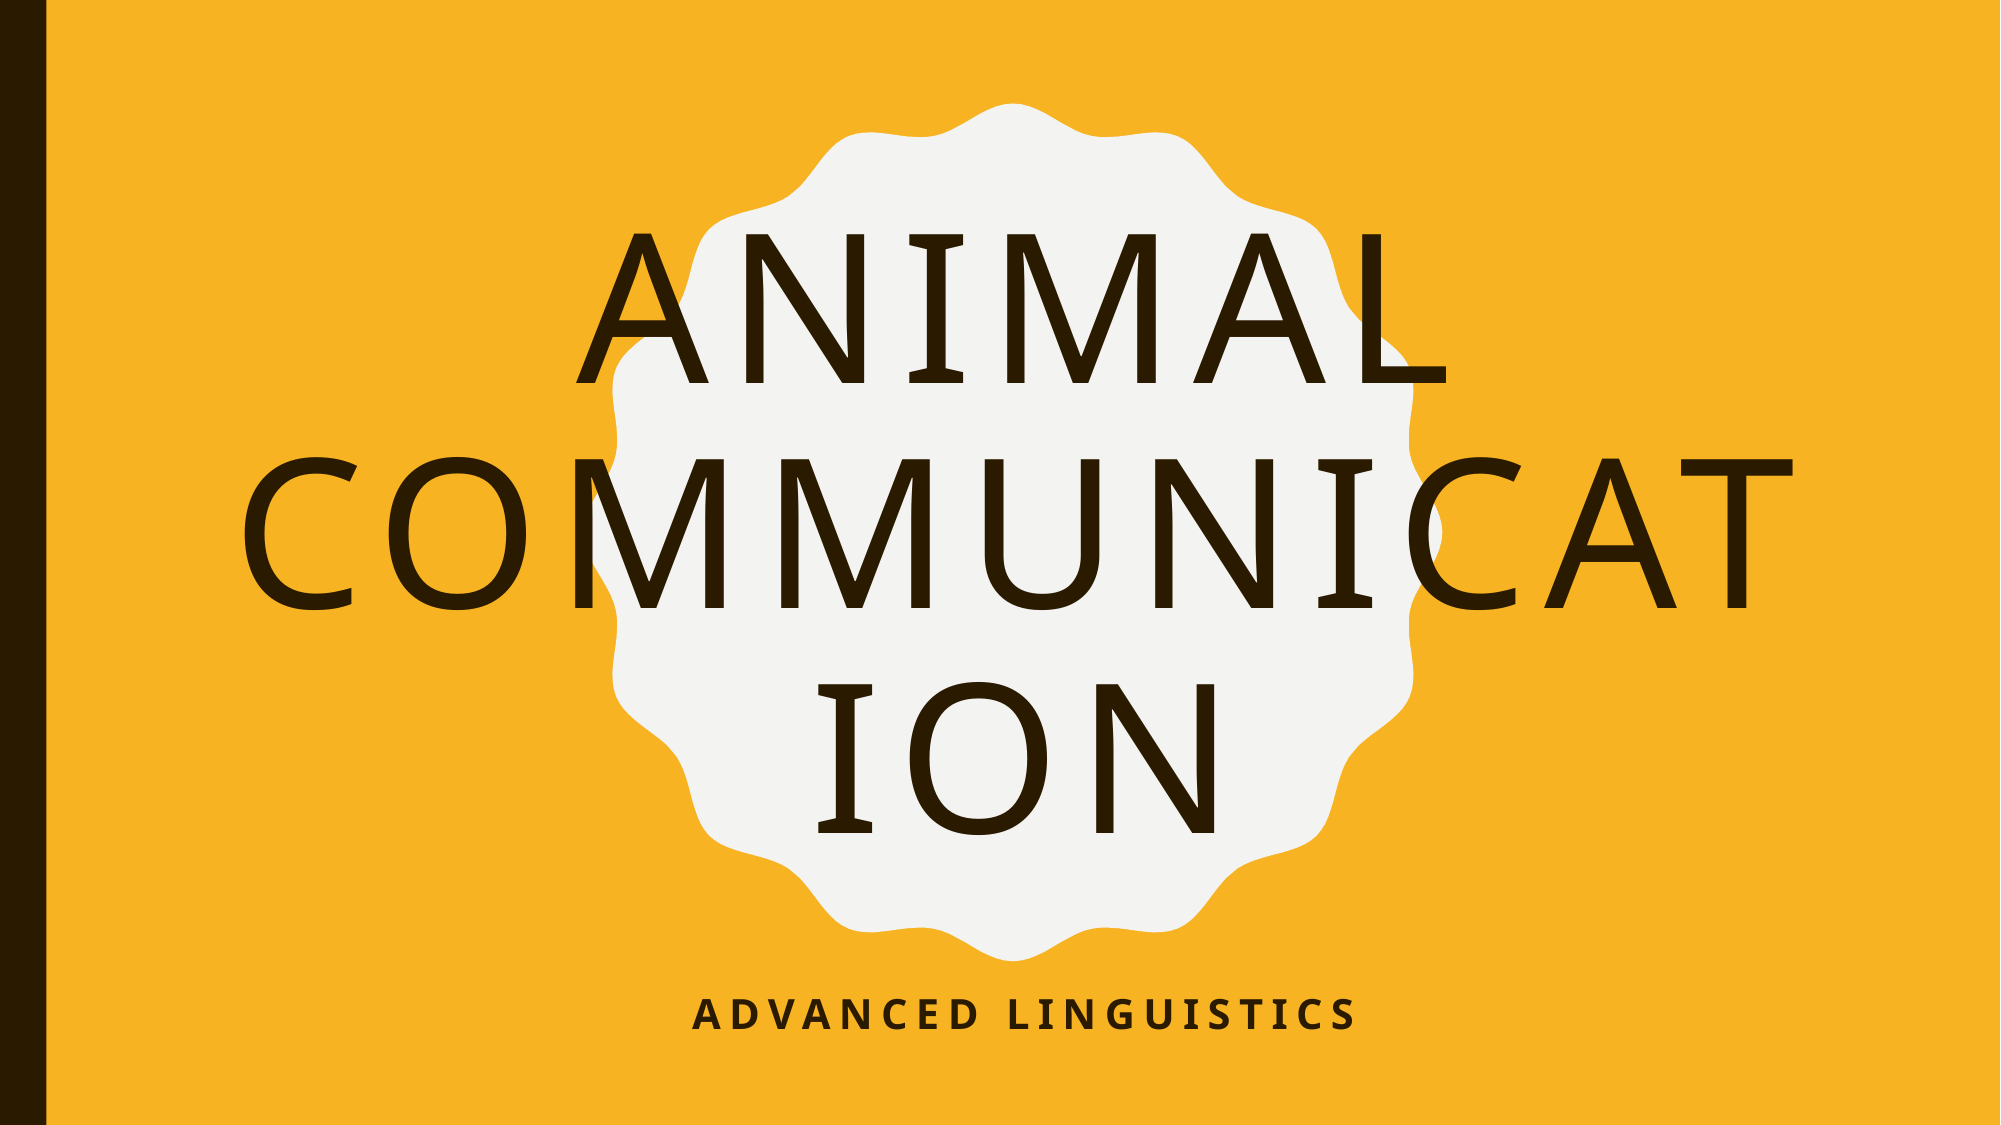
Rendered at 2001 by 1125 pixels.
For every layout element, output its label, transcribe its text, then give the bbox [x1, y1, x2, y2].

subtitle Advanced Linguistics [363, 980, 1684, 1103]
title Animal Communication [176, 180, 1870, 902]
